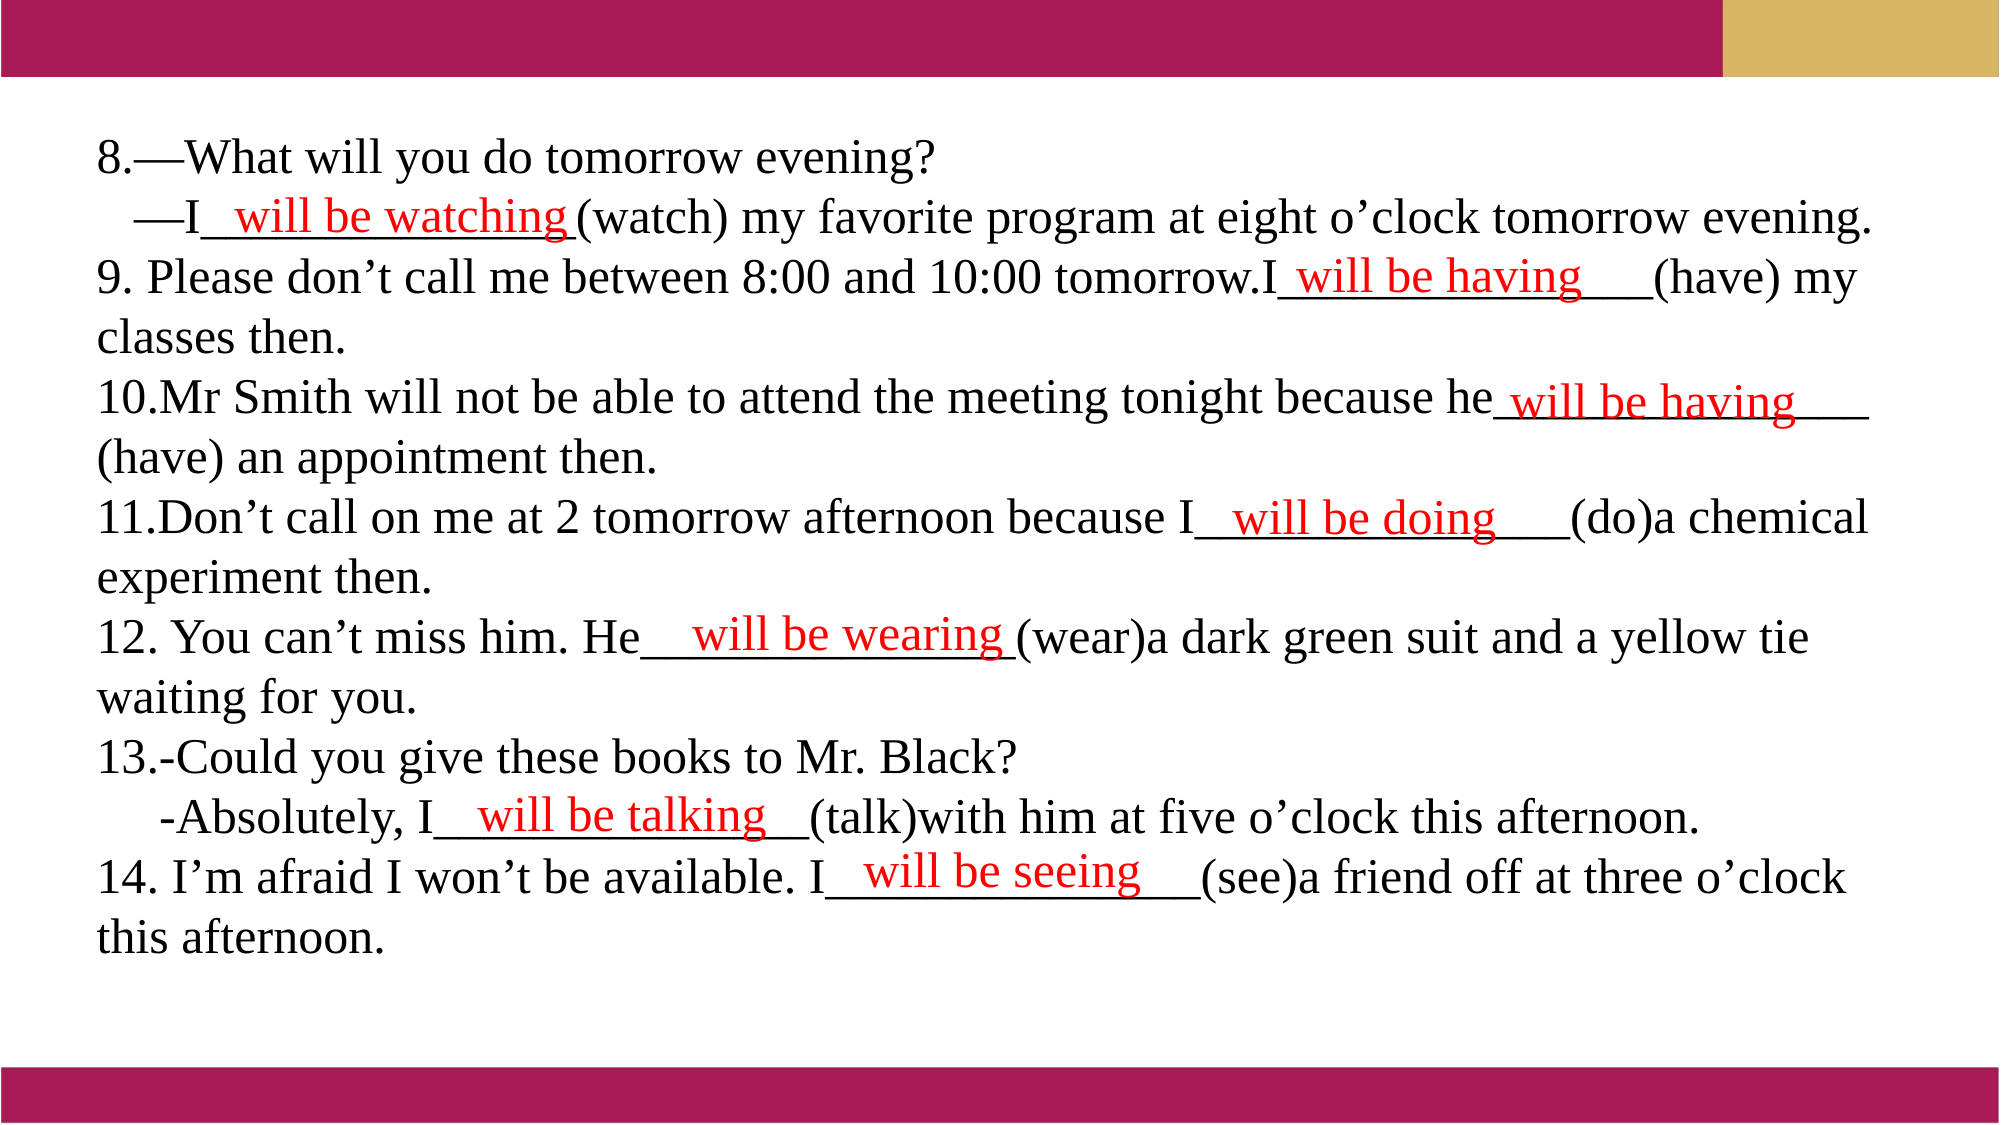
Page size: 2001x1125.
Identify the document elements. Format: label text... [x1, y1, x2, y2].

text_box 8.—What will you do tomorrow evening? —I_______________(watch) my favorite program at eight o’clock tomorrow evening. 9. Please don’t call me between 8:00 and 10:00 tomorrow.I_______________(have) my classes then. 10.Mr Smith will not be able to attend the meeting tonight because he_______________ (have) an appointment then. 11.Don’t call on me at 2 tomorrow afternoon because I_______________(do)a chemical experiment then. 12. You can’t miss him. He_______________(wear)a dark green suit and a yellow tie waiting for you. 13.-Could you give these books to Mr. Black? -Absolutely, I_______________(talk)with him at five o’clock this afternoon. 14. I’m afraid I won’t be available. I_______________(see)a friend off at three o’clock this afternoon. [81, 87, 1918, 972]
text_box will be watching [219, 175, 583, 250]
text_box will be talking [462, 773, 782, 849]
text_box will be wearing [677, 592, 1019, 668]
text_box will be seeing [848, 829, 1157, 905]
picture [0, 0, 2000, 78]
text_box will be doing [1217, 477, 1512, 552]
picture [0, 1066, 2000, 1125]
text_box will be having [1281, 235, 1644, 311]
text_box will be having [1495, 361, 1812, 436]
